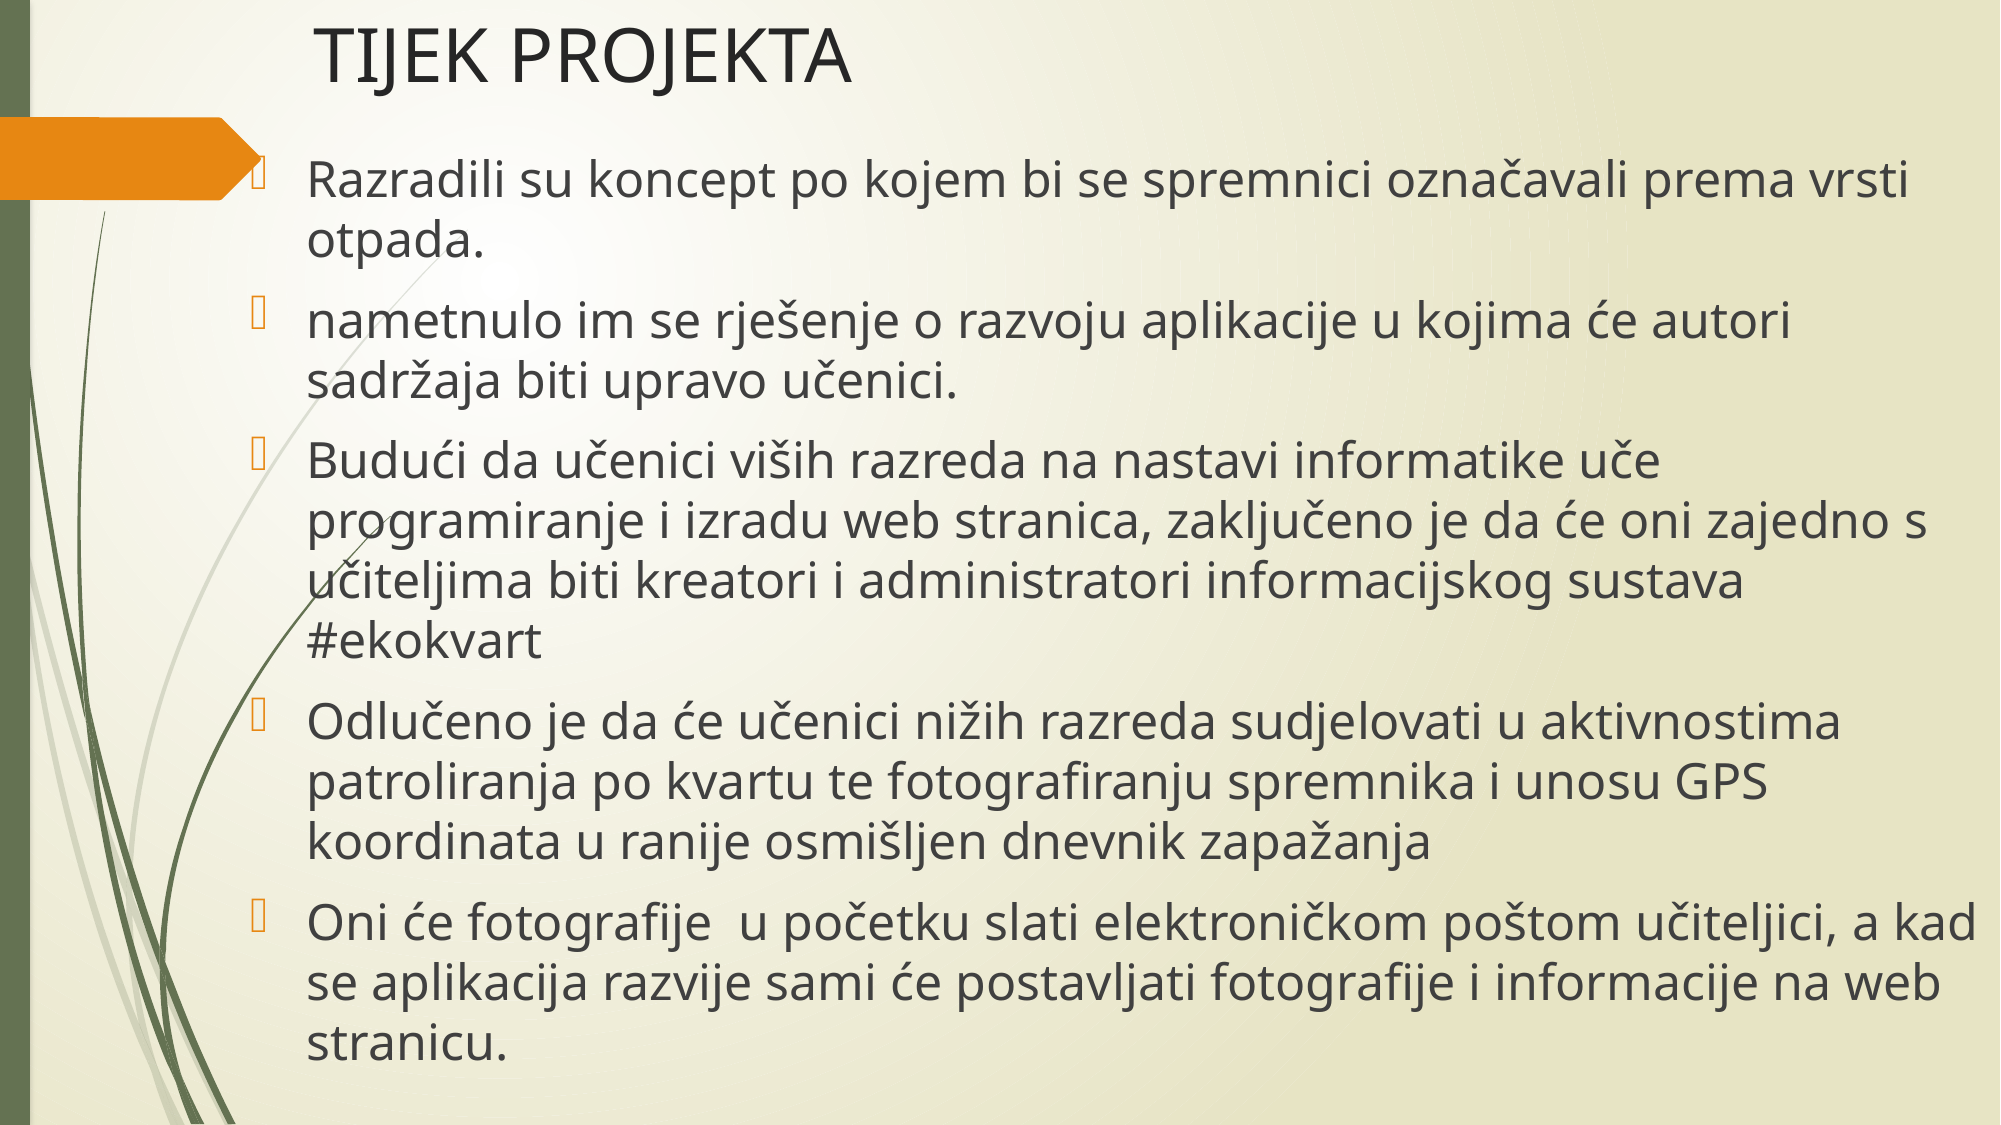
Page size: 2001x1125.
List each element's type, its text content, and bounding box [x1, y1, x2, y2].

list Razradili su koncept po kojem bi se spremnici označavali prema vrsti otpada. nametnulo im se rješenje o razvoju aplikacije u kojima će autori sadržaja biti upravo učenici. Budući da učenici viših razreda na nastavi informatike uče programiranje i izradu web stranica, zaključeno je da će oni zajedno s učiteljima biti kreatori i administratori informacijskog sustava #ekokvart Odlučeno je da će učenici nižih razreda sudjelovati u aktivnostima patroliranja po kvartu te fotografiranju spremnika i unosu GPS koordinata u ranije osmišljen dnevnik zapažanja Oni će fotografije u početku slati elektroničkom poštom učiteljici, a kad se aplikacija razvije sami će postavljati fotografije i informacije na web stranicu. [235, 139, 2000, 1047]
title TIJEK PROJEKTA [298, 0, 1761, 139]
